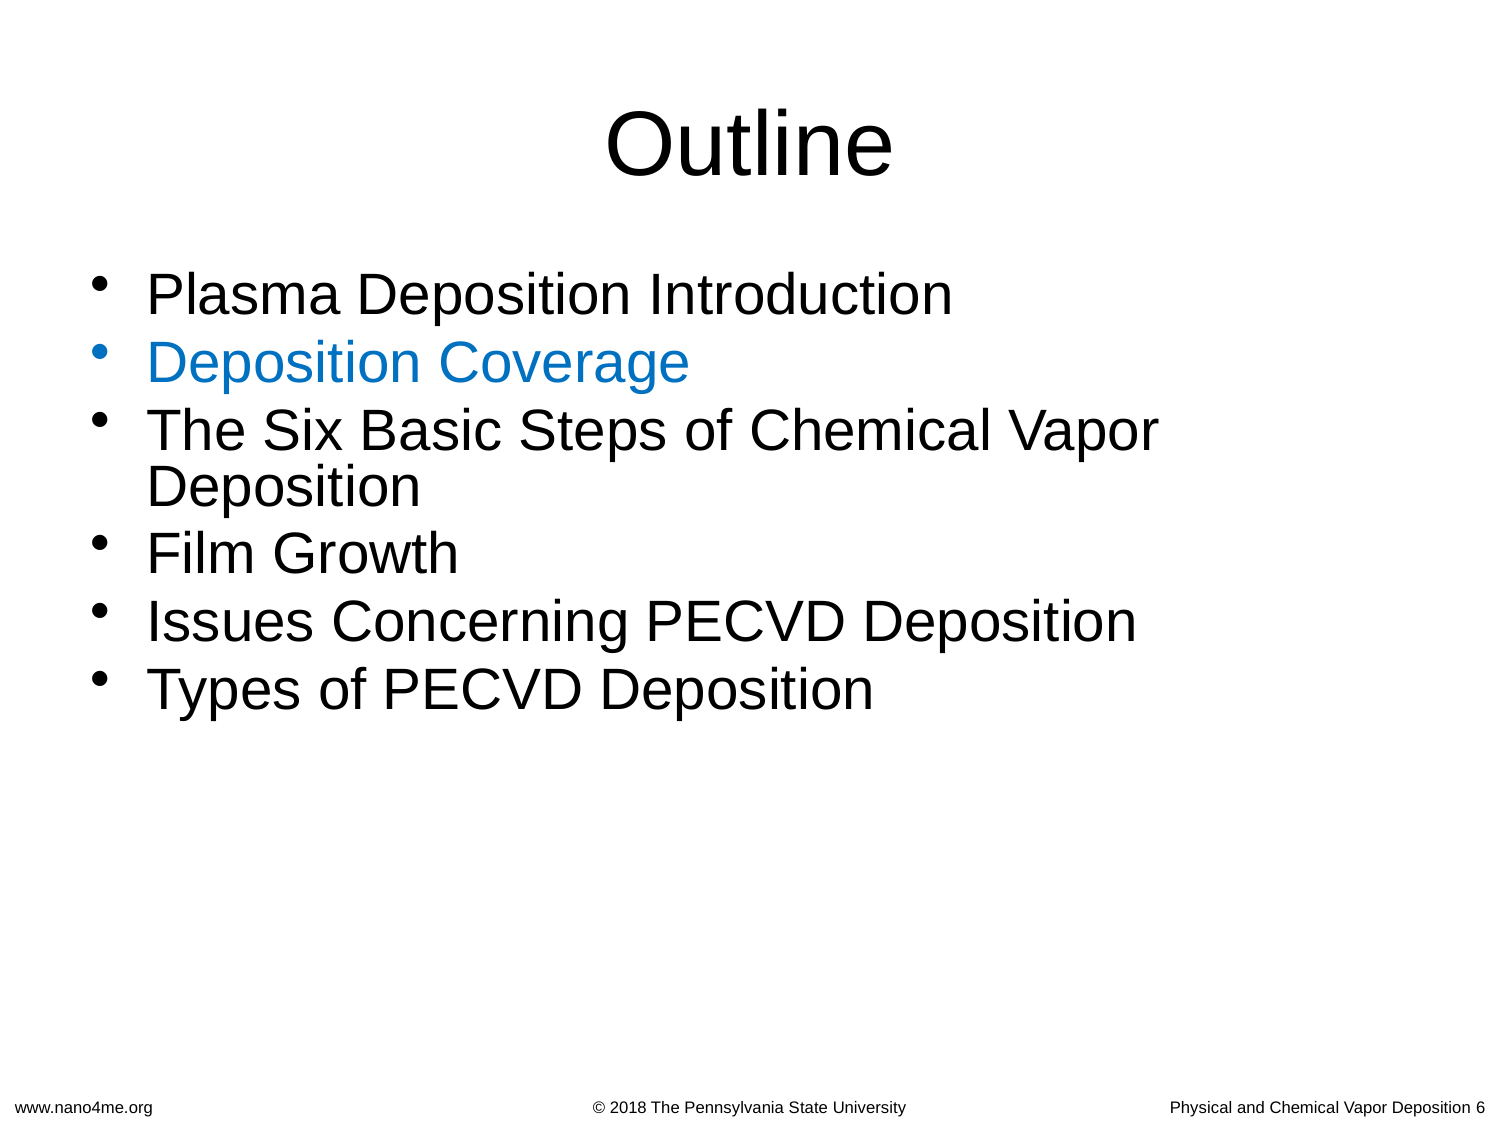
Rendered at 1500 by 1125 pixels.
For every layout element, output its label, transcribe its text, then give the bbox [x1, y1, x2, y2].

title Outline [75, 45, 1425, 233]
list Plasma Deposition Introduction Deposition Coverage The Six Basic Steps of Chemical Vapor Deposition Film Growth Issues Concerning PECVD Deposition Types of PECVD Deposition [75, 262, 1425, 863]
